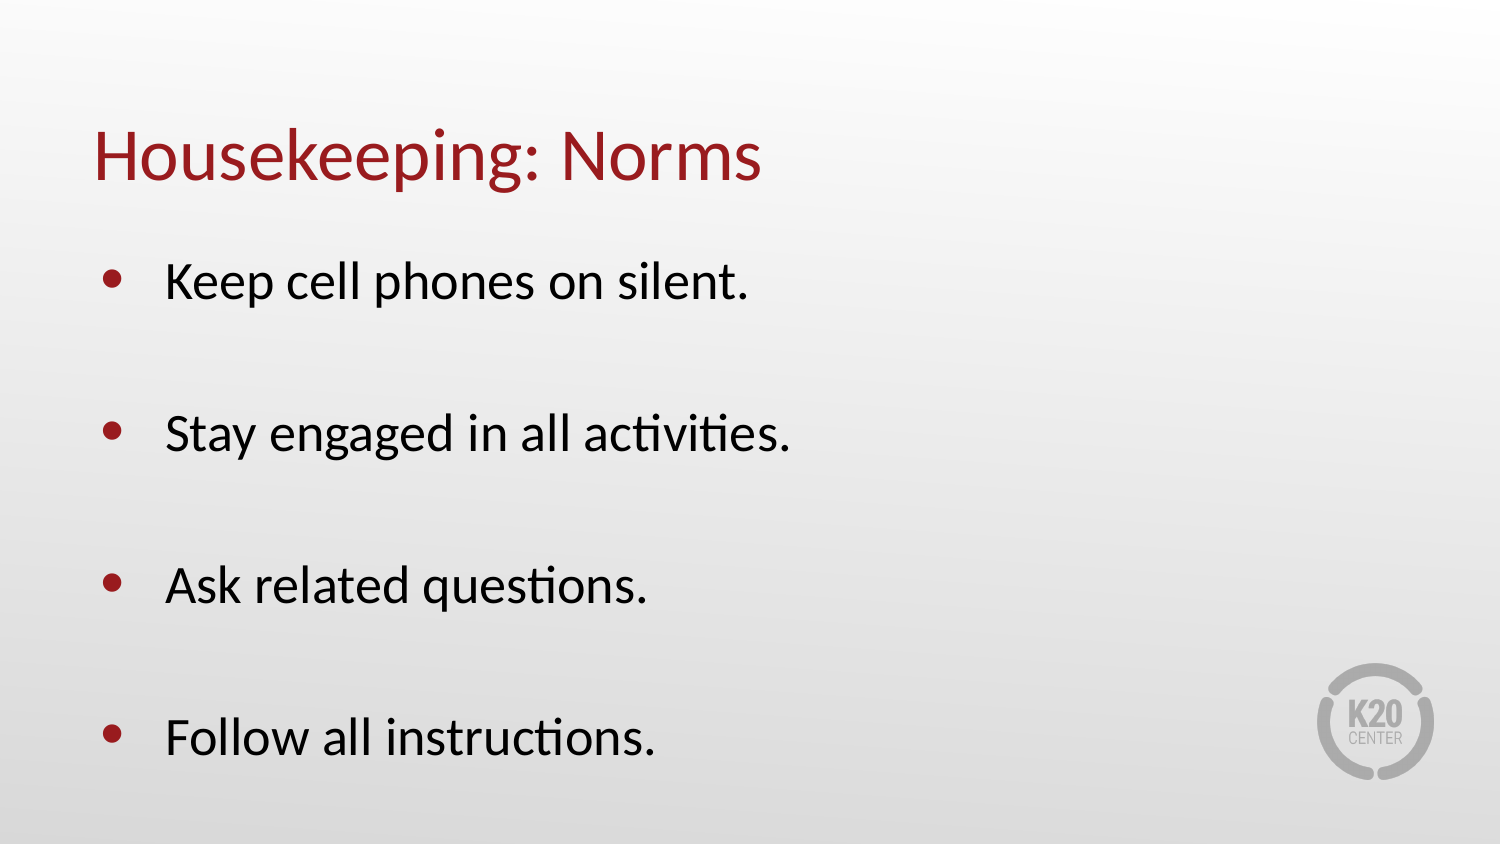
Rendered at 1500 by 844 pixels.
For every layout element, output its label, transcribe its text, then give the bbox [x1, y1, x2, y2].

list Keep cell phones on silent. Stay engaged in all activities. Ask related questions. Follow all instructions. [75, 238, 1425, 779]
title Housekeeping: Norms [93, 55, 1444, 196]
picture [1300, 646, 1451, 797]
